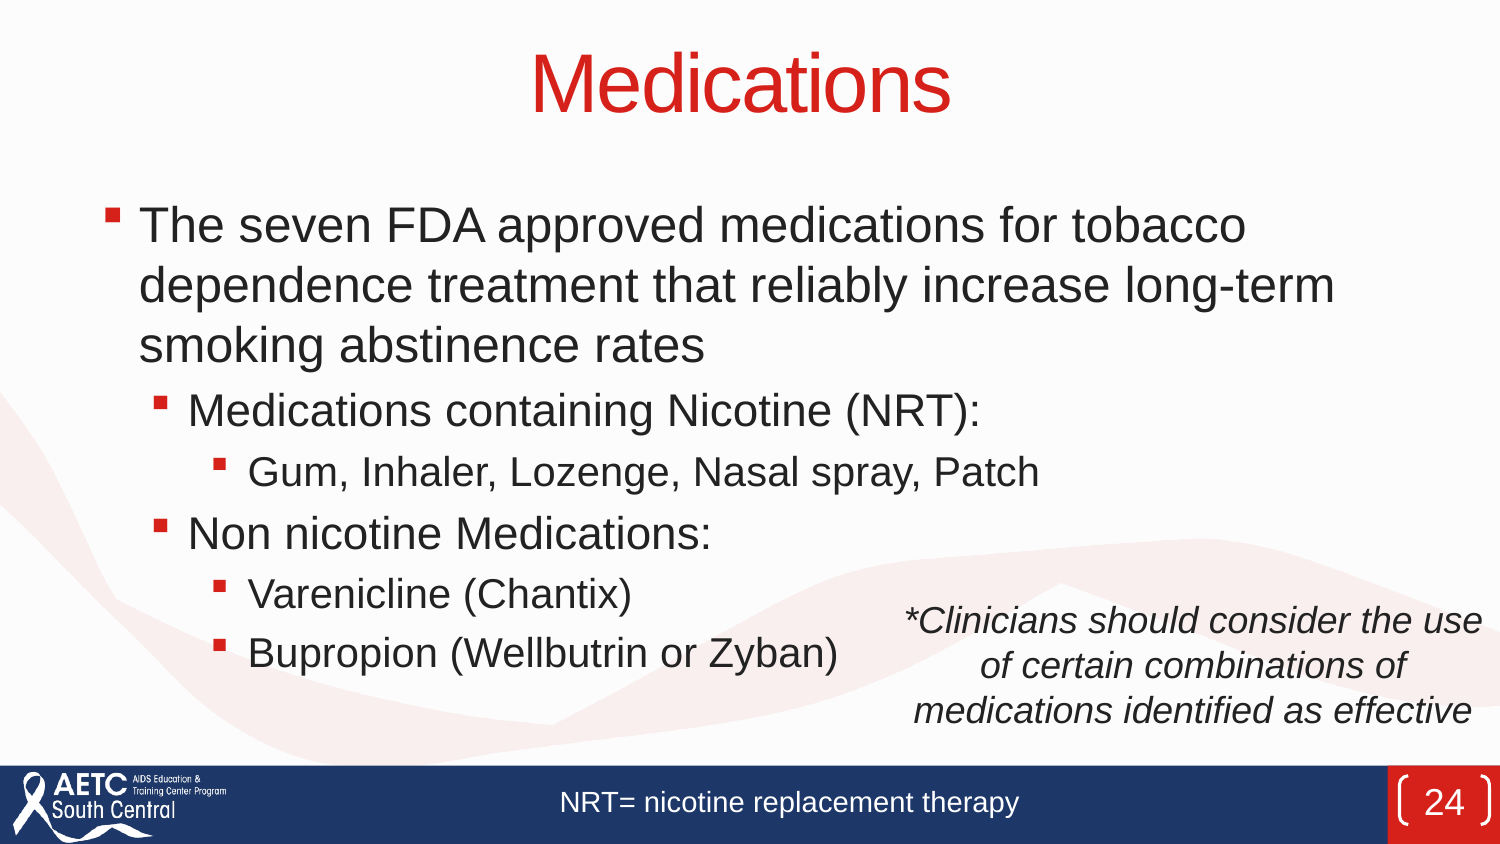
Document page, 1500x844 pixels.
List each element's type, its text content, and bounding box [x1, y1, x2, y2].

slide_number 24 [1397, 774, 1492, 827]
text_box NRT= nicotine replacement therapy [465, 775, 1115, 826]
text_box Medications [59, 9, 1424, 150]
picture [12, 770, 227, 844]
text_box *Clinicians should consider the use of certain combinations of medications identified as effective [886, 566, 1500, 739]
text_box The seven FDA approved medications for tobacco dependence treatment that reliably increase long-term smoking abstinence rates Medications containing Nicotine (NRT): Gum, Inhaler, Lozenge, Nasal spray, Patch Non nicotine Medications: Varenicline (Chantix) Bupropion (Wellbutrin or Zyban) [67, 184, 1433, 735]
